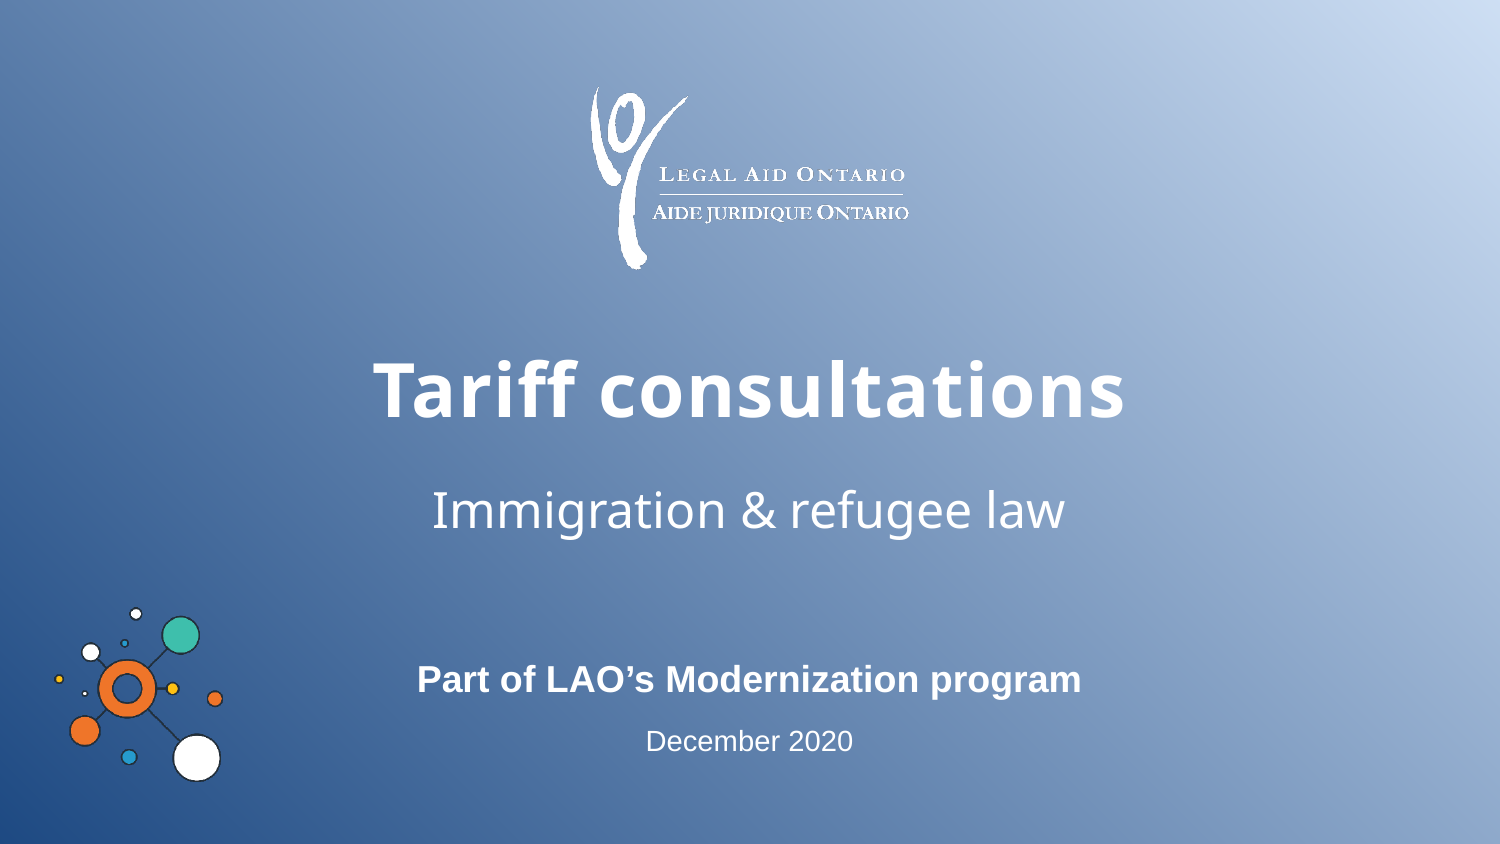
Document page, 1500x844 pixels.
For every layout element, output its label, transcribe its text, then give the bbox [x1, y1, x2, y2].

picture [54, 607, 223, 782]
title Tariff consultations [75, 303, 1424, 472]
list December 2020 [301, 715, 1198, 782]
picture [590, 86, 909, 270]
subtitle Immigration & refugee law [193, 471, 1306, 588]
list Part of LAO’s Modernization program [301, 647, 1198, 715]
